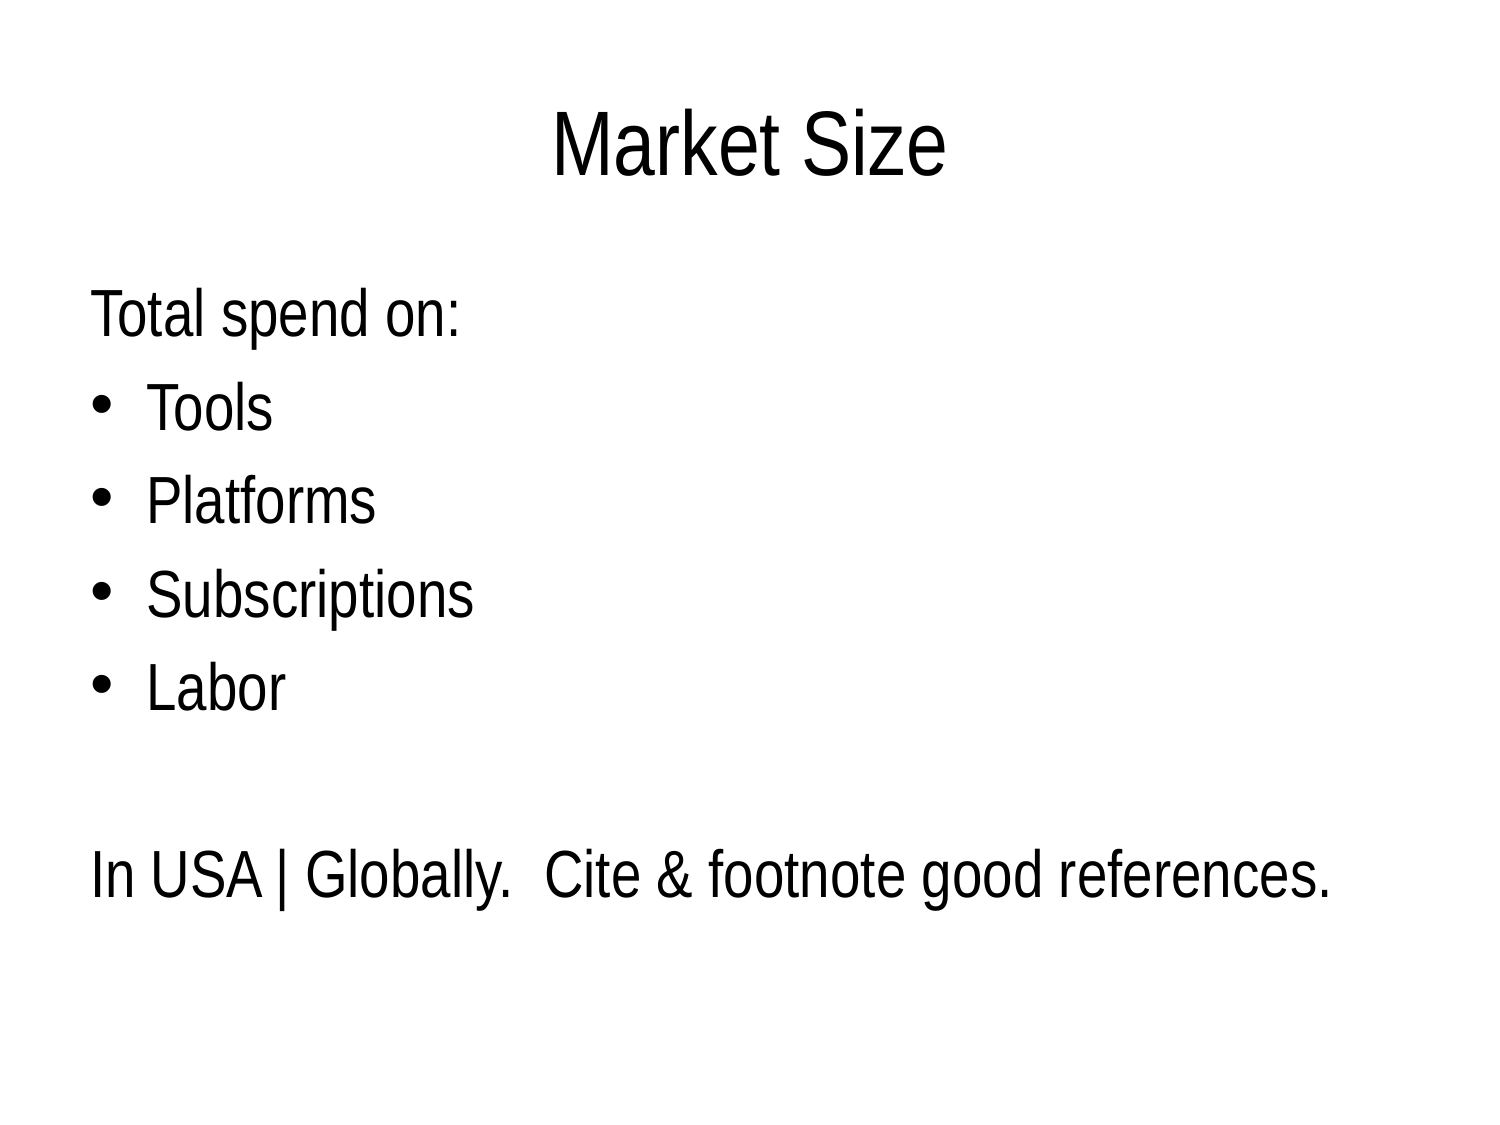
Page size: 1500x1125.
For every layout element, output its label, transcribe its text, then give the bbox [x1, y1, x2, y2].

list Total spend on: Tools Platforms Subscriptions Labor In USA | Globally. Cite & footnote good references. [75, 262, 1425, 1005]
title Market Size [75, 45, 1425, 233]
